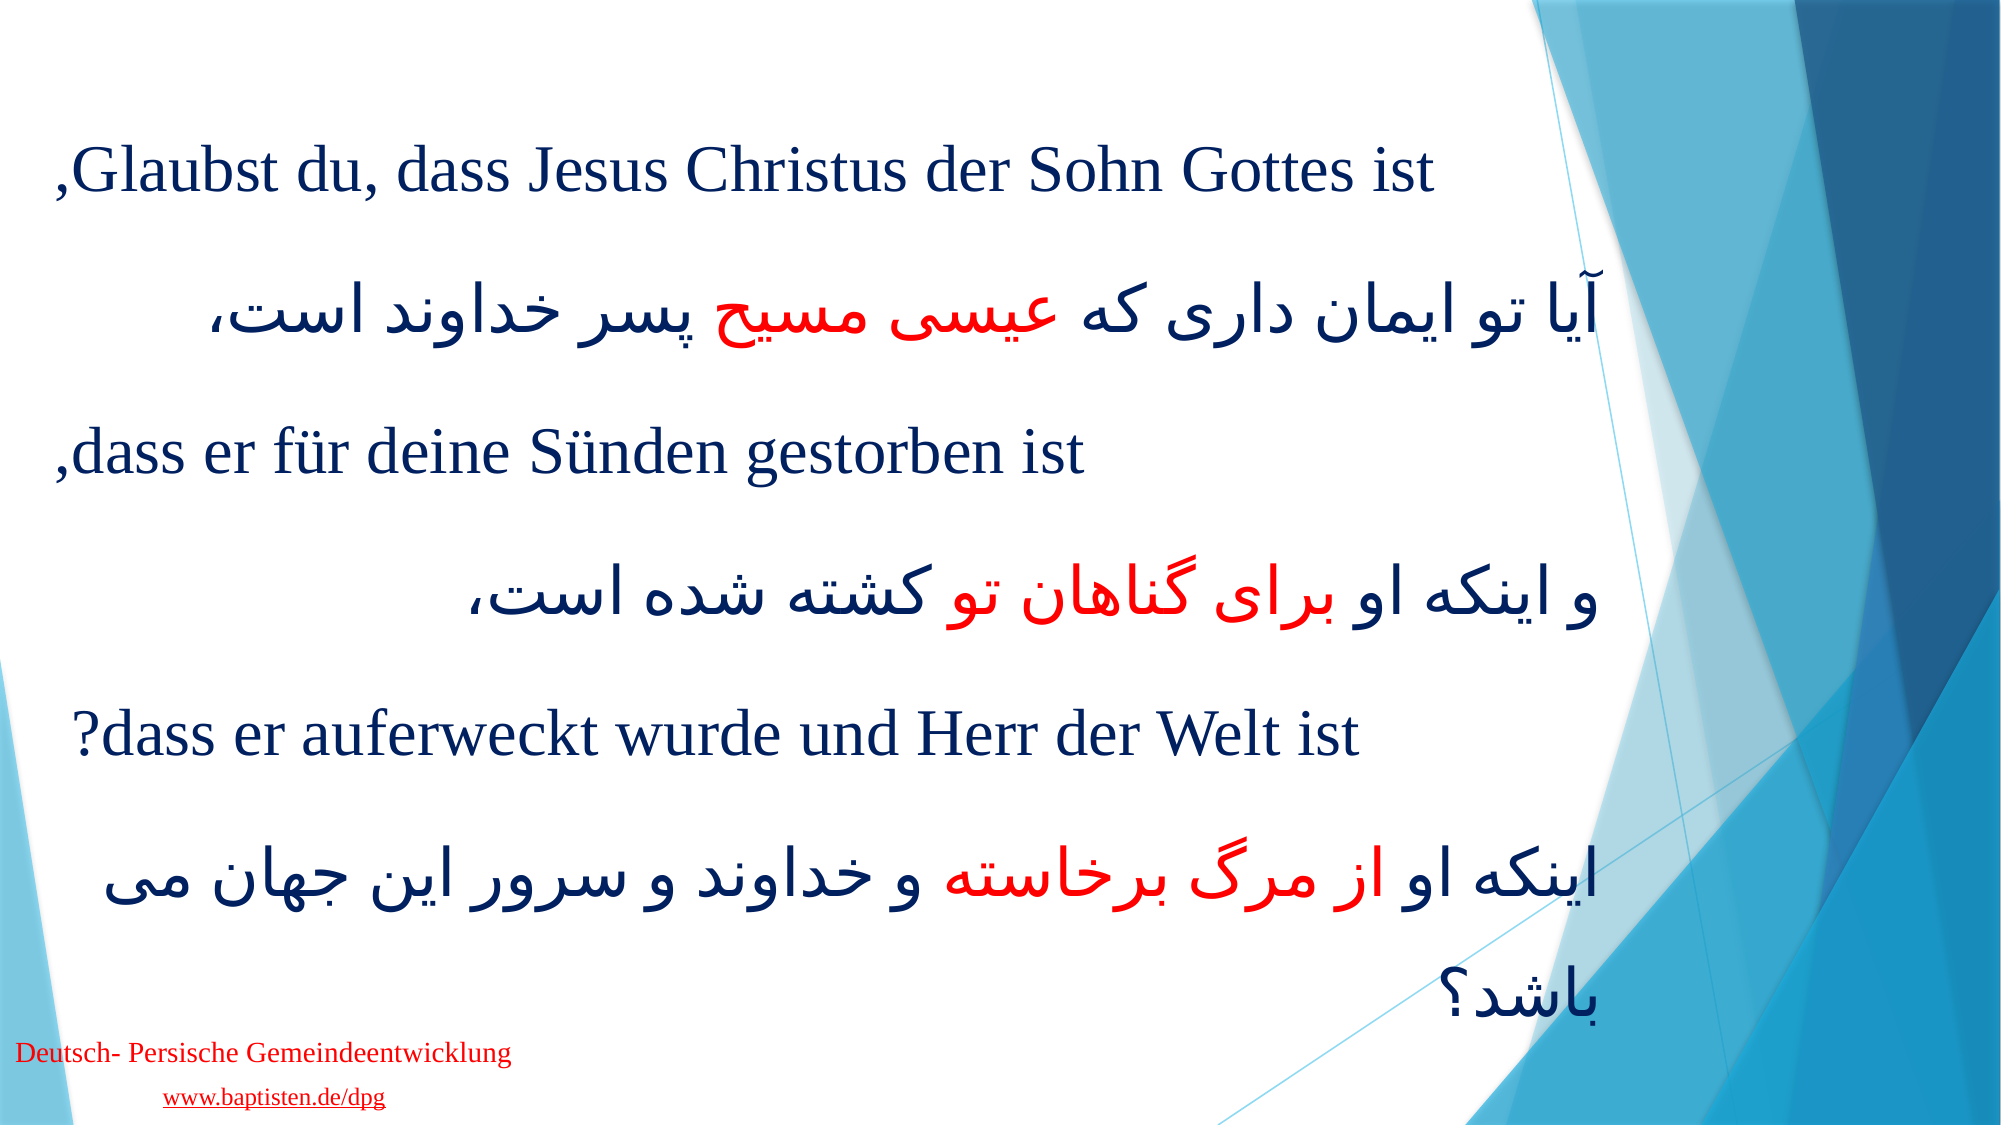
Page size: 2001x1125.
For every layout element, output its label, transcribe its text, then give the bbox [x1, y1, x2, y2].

text_box Deutsch- Persische Gemeindeentwicklung www.baptisten.de/dpg [0, 1041, 549, 1102]
list Glaubst du, dass Jesus Christus der Sohn Gottes ist, آیا تو ایمان داری که عیسی مسیح پسر خداوند است، dass er für deine Sünden gestorben ist, و اینکه او برای گناهان تو کشته شده است، dass er auferweckt wurde und Herr der Welt ist? اینکه او از مرگ برخاسته و خداوند و سرور این جهان می باشد؟ [40, 77, 1617, 1100]
